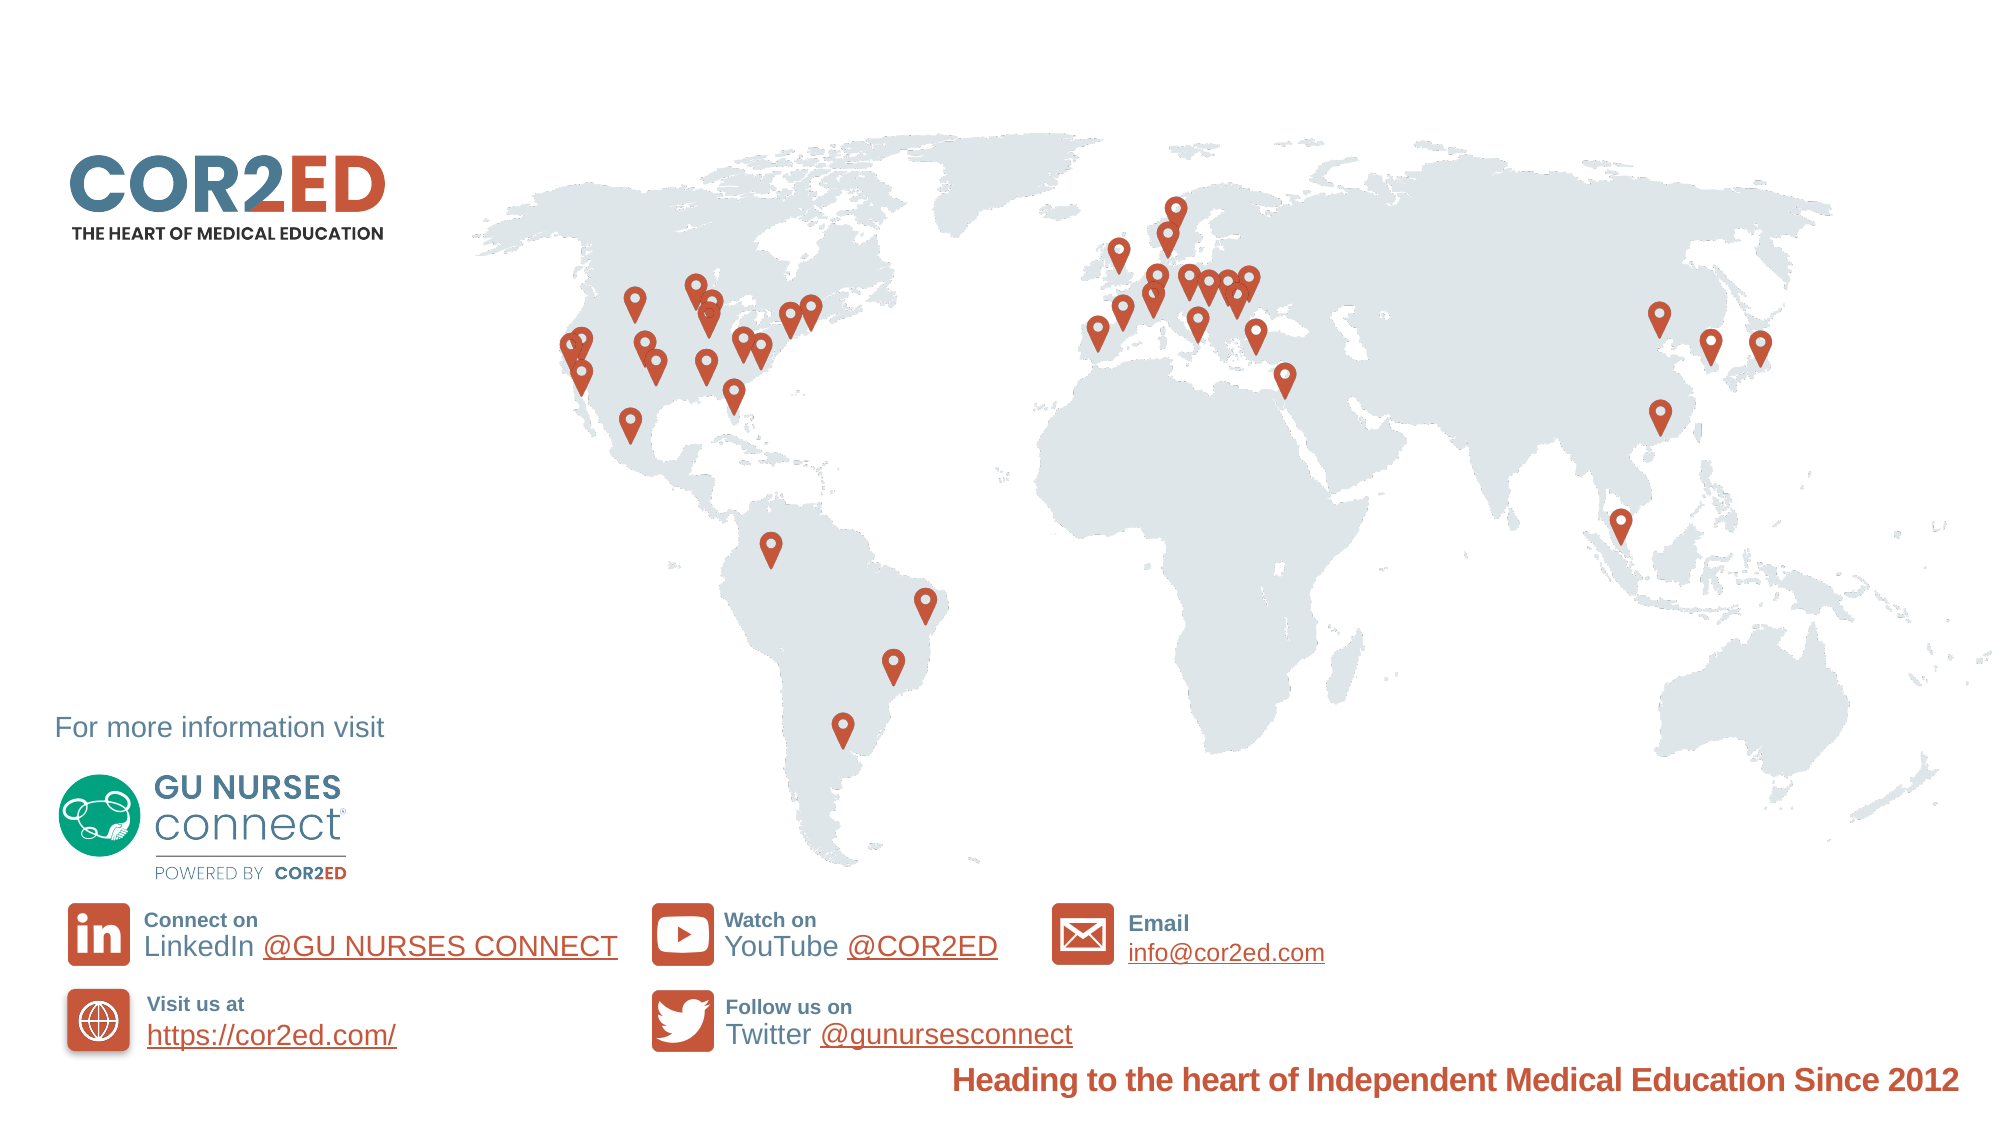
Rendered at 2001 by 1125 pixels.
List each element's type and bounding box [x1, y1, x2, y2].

picture [652, 990, 714, 1052]
picture [70, 155, 385, 240]
picture [68, 903, 130, 966]
picture [73, 995, 124, 1047]
picture [652, 903, 714, 966]
picture [1052, 903, 1114, 965]
picture [49, 133, 1992, 886]
